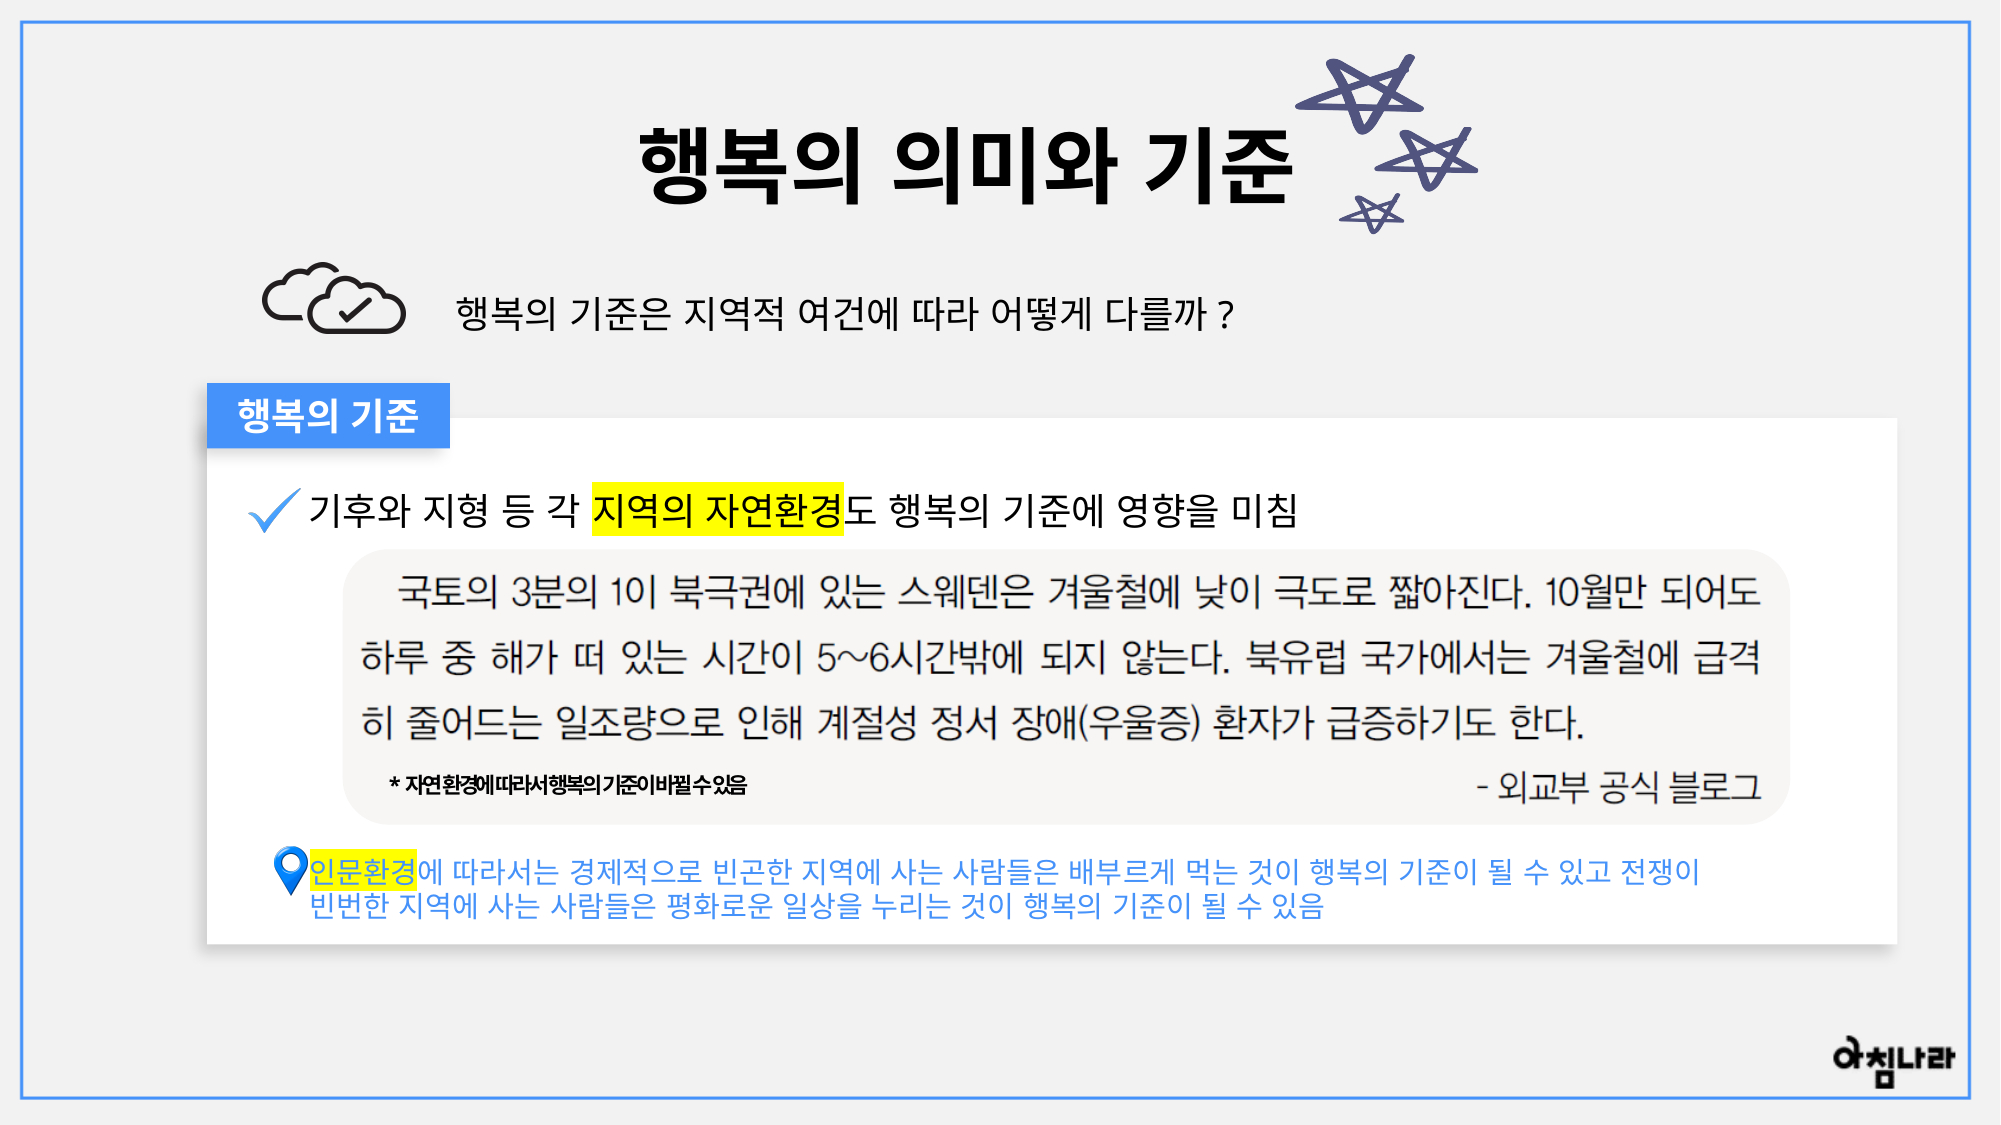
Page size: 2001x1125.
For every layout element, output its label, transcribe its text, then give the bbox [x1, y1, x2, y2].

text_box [1290, 54, 1479, 237]
text_box [206, 417, 1898, 945]
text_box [247, 480, 1395, 541]
picture [0, 0, 2001, 1125]
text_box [274, 846, 1769, 933]
text_box 행복의 기준은 지역적 여건에 따라 어떻게 다를까? [441, 283, 1270, 344]
text_box 행복의 의미와 기준 [552, 106, 1290, 221]
text_box 행복의 기준 [206, 382, 451, 449]
